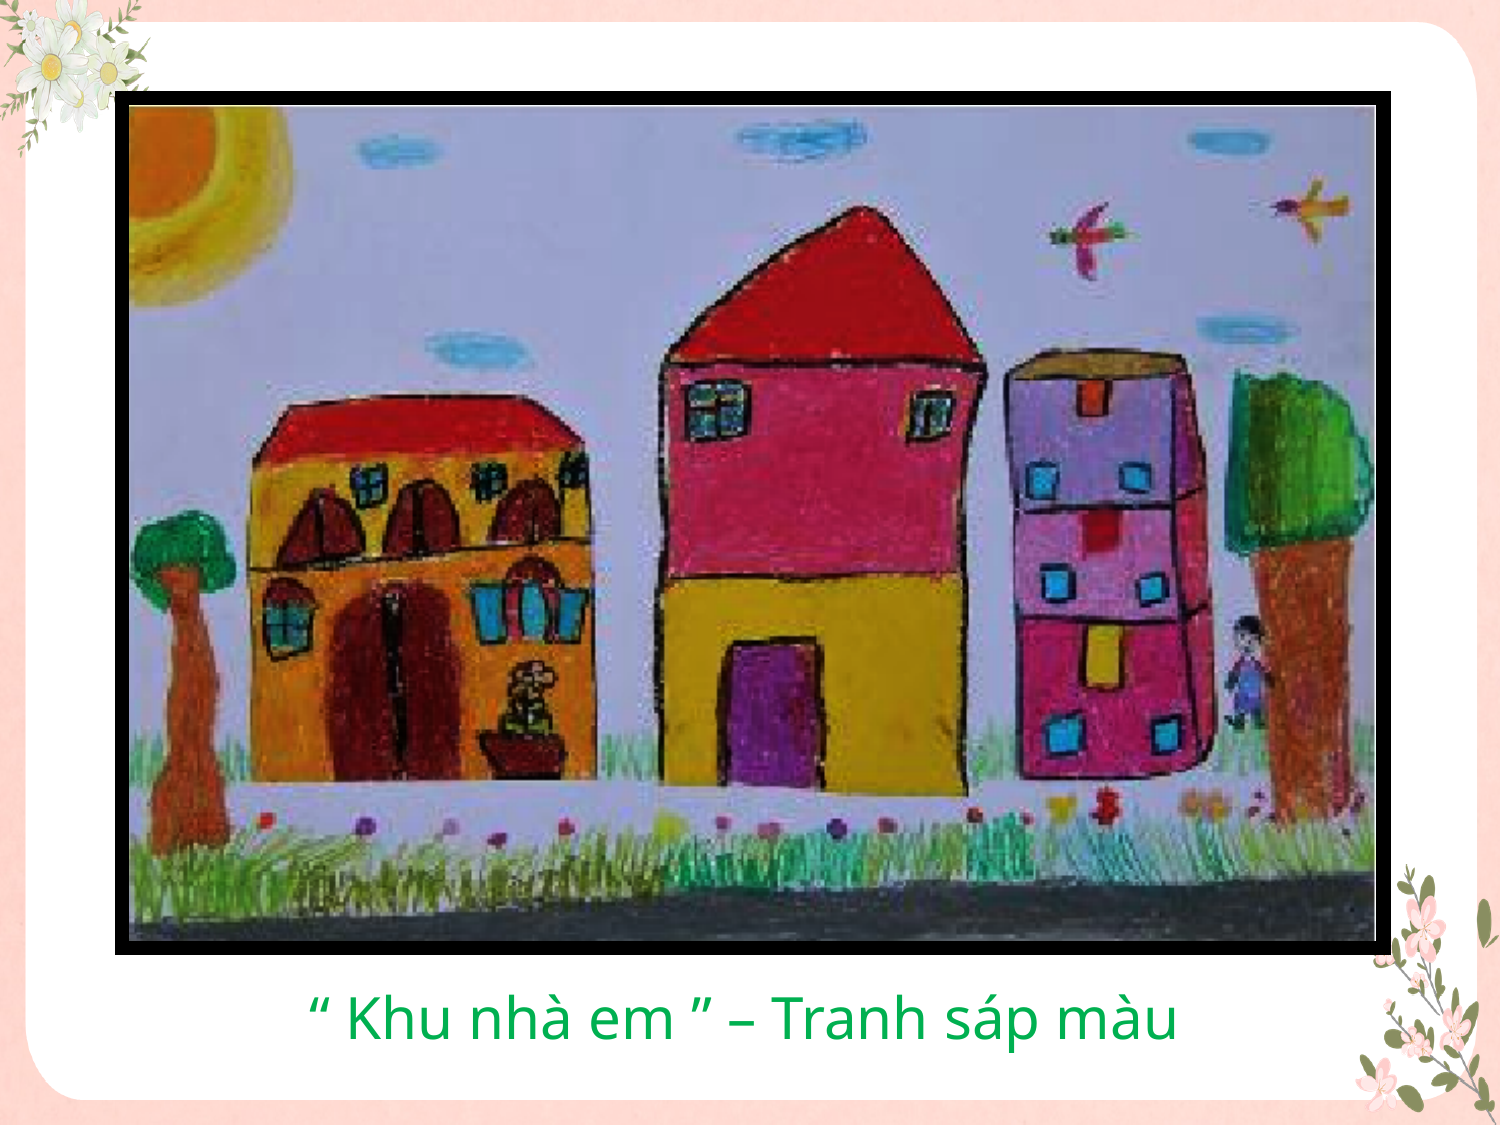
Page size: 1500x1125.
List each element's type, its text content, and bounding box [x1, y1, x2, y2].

picture [0, 0, 1500, 1125]
text_box “ Khu nhà em ” – Tranh sáp màu [279, 973, 1210, 1059]
